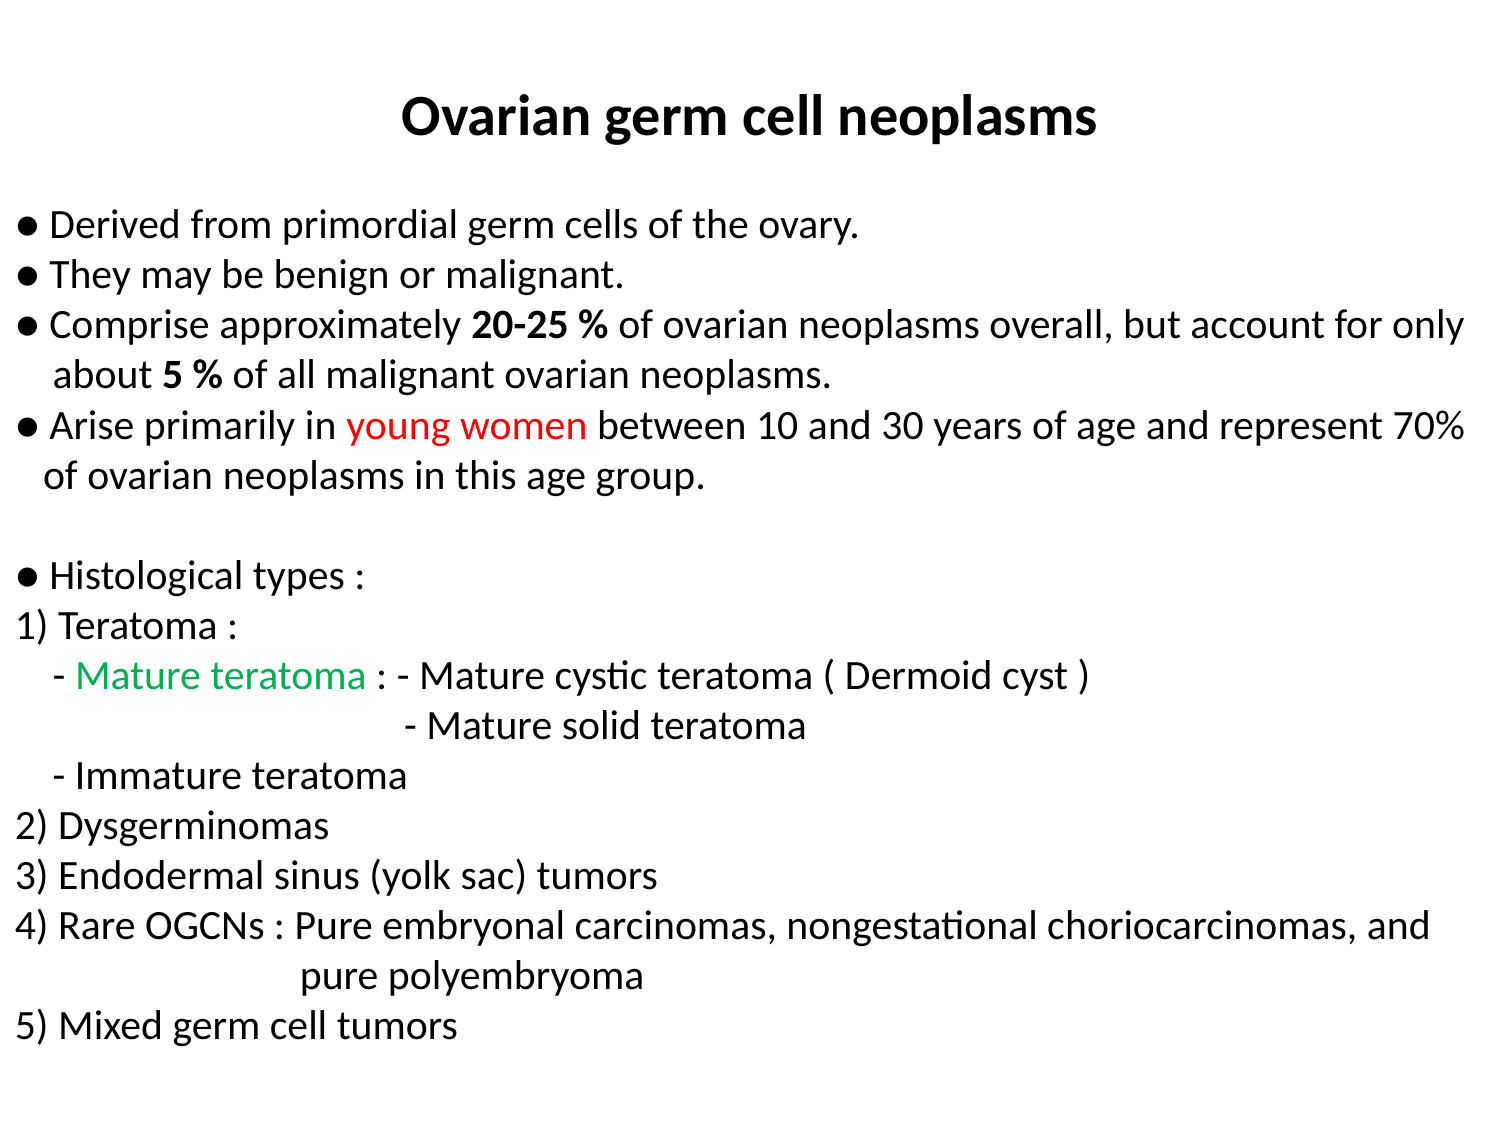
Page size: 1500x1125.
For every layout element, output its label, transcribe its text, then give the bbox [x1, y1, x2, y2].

text_box Ovarian germ cell neoplasms ● Derived from primordial germ cells of the ovary. ● They may be benign or malignant. ● Comprise approximately 20-25 % of ovarian neoplasms overall, but account for only about 5 % of all malignant ovarian neoplasms. ● Arise primarily in young women between 10 and 30 years of age and represent 70% of ovarian neoplasms in this age group. ● Histological types : 1) Teratoma : - Mature teratoma : - Mature cystic teratoma ( Dermoid cyst ) - Mature solid teratoma - Immature teratoma 2) Dysgerminomas 3) Endodermal sinus (yolk sac) tumors 4) Rare OGCNs : Pure embryonal carcinomas, nongestational choriocarcinomas, and pure polyembryoma 5) Mixed germ cell tumors [0, 0, 1500, 1055]
